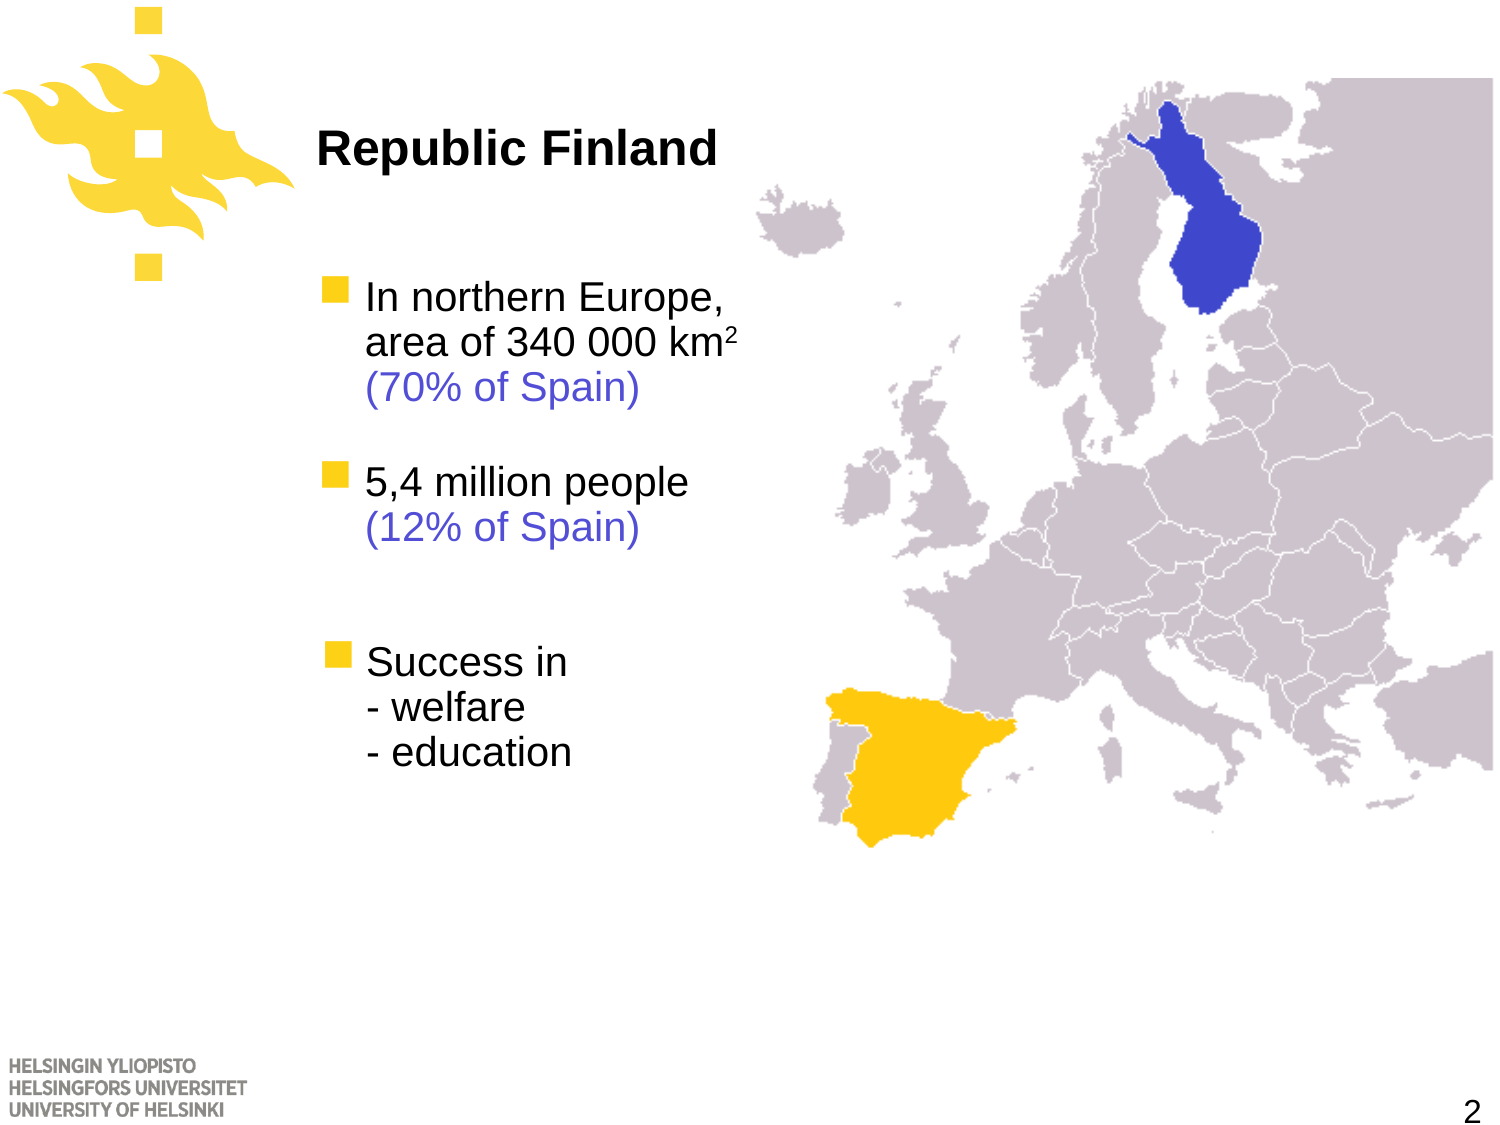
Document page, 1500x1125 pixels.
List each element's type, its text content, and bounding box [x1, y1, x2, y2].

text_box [740, 77, 1498, 905]
title Republic Finland [300, 0, 1452, 184]
picture [8, 1056, 248, 1119]
slide_number 2 [1184, 1082, 1498, 1116]
text_box In northern Europe, area of 340 000 km2 (70% of Spain) 5,4 million people (12% of Spain) Success in - welfare - education [218, 268, 1369, 1081]
